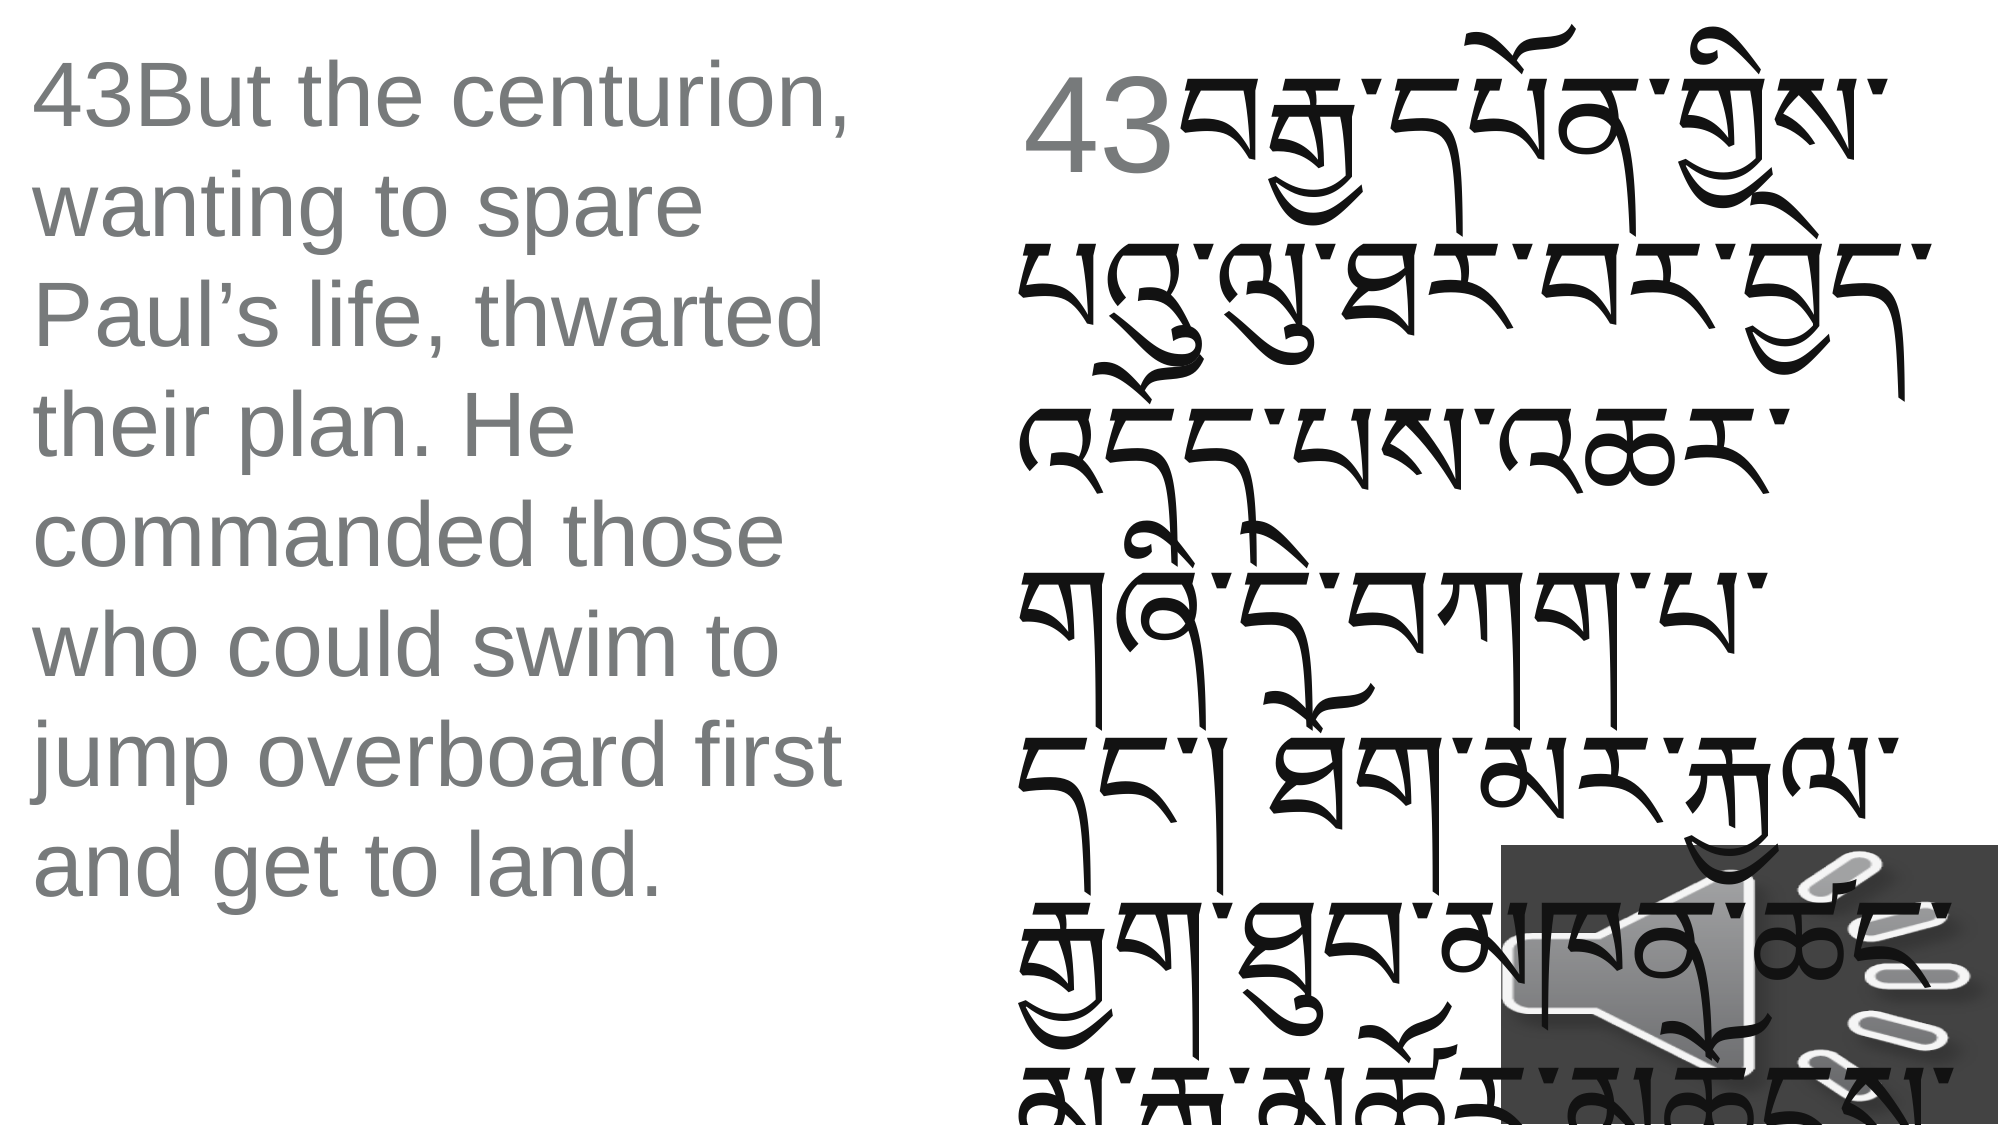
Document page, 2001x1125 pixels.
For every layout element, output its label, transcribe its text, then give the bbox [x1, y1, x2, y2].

text_box 43But the centurion, wanting to spare Paul’s life, thwarted their plan. He commanded those who could swim to jump overboard first and get to land. [18, 27, 973, 1104]
picture [1500, 843, 2000, 1125]
text_box 43བརྒྱ་དཔོན་གྱིས་པའུ་ལུ་ཐར་བར་བྱེད་འདོད་པས་འཆར་གཞི་དེ་བཀག་པ་དང༌། ཐོག་མར་རྐྱལ་རྒྱག་ཐུབ་མཁན་ཚང་མ་རྒྱ་མཚོར་མཆོངས་ནས་སྐམ་སར་རྐྱལ་རྒྱག་དགོས་ཤིང༌། [999, 27, 2000, 1104]
